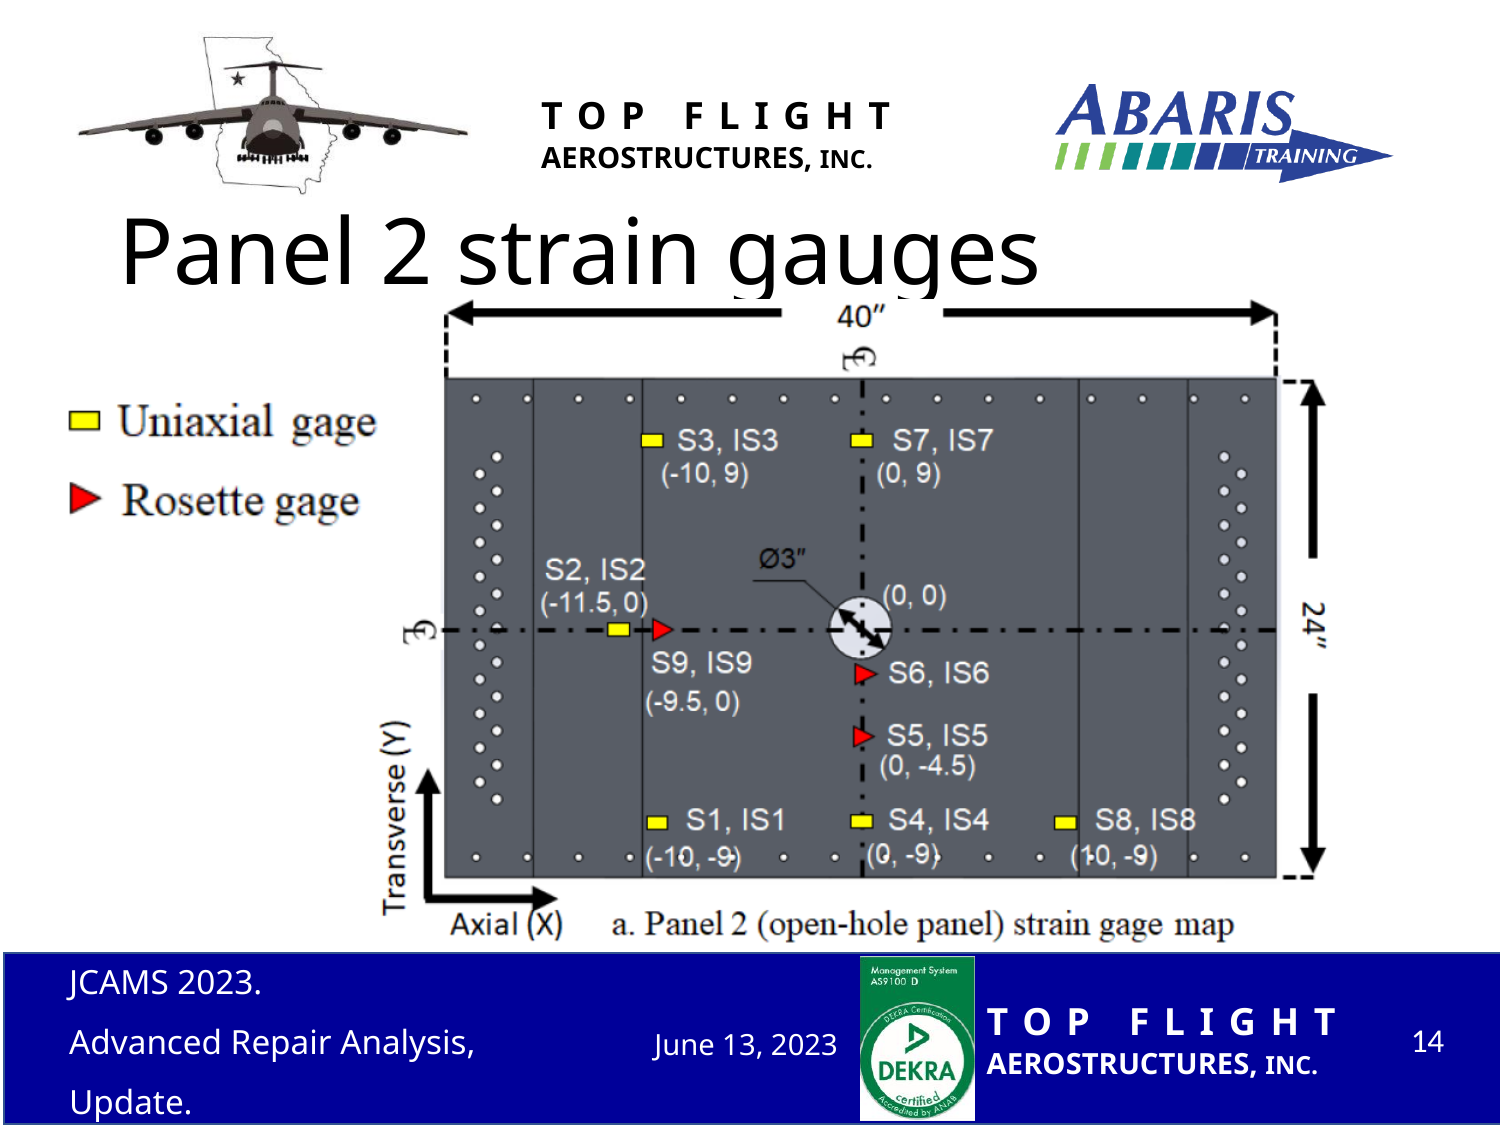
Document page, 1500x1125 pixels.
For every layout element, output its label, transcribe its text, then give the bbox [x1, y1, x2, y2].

title Panel 2 strain gauges [103, 181, 1397, 329]
footer JCAMS 2023. Advanced Repair Analysis, Update. [54, 974, 618, 1088]
picture [1053, 84, 1395, 181]
picture [860, 956, 975, 1121]
picture [44, 299, 1340, 944]
slide_number 14 [1378, 1009, 1460, 1069]
picture [76, 31, 471, 201]
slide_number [639, 1013, 930, 1074]
